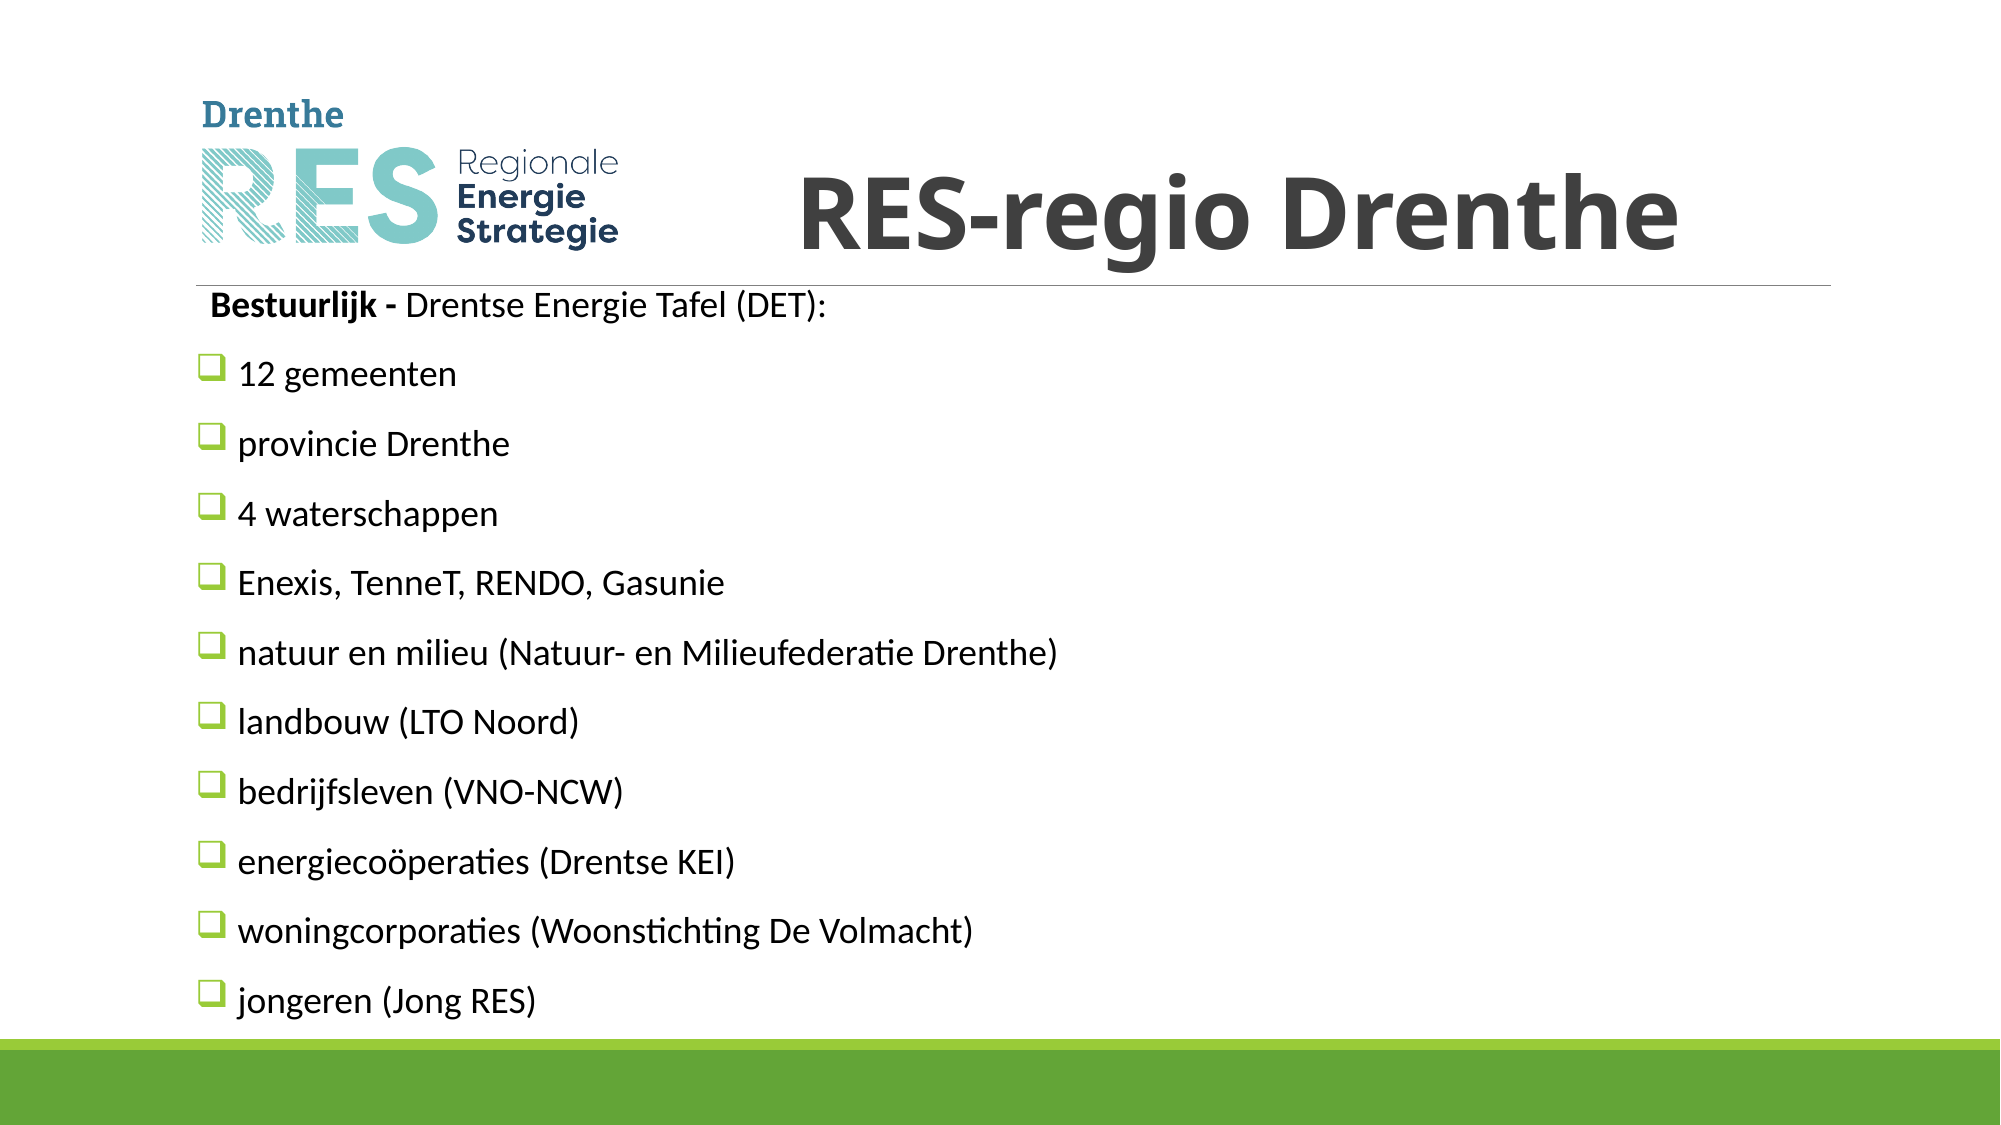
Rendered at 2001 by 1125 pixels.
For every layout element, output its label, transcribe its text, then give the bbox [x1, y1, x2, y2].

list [179, 85, 643, 264]
list Bestuurlijk - Drentse Energie Tafel (DET): 12 gemeenten provincie Drenthe 4 waterschappen Enexis, TenneT, RENDO, Gasunie natuur en milieu (Natuur- en Milieufederatie Drenthe) landbouw (LTO Noord) bedrijfsleven (VNO-NCW) energiecoöperaties (Drentse KEI) woningcorporaties (Woonstichting De Volmacht) jongeren (Jong RES) [195, 277, 1820, 1078]
title RES-regio Drenthe [180, 47, 1830, 278]
